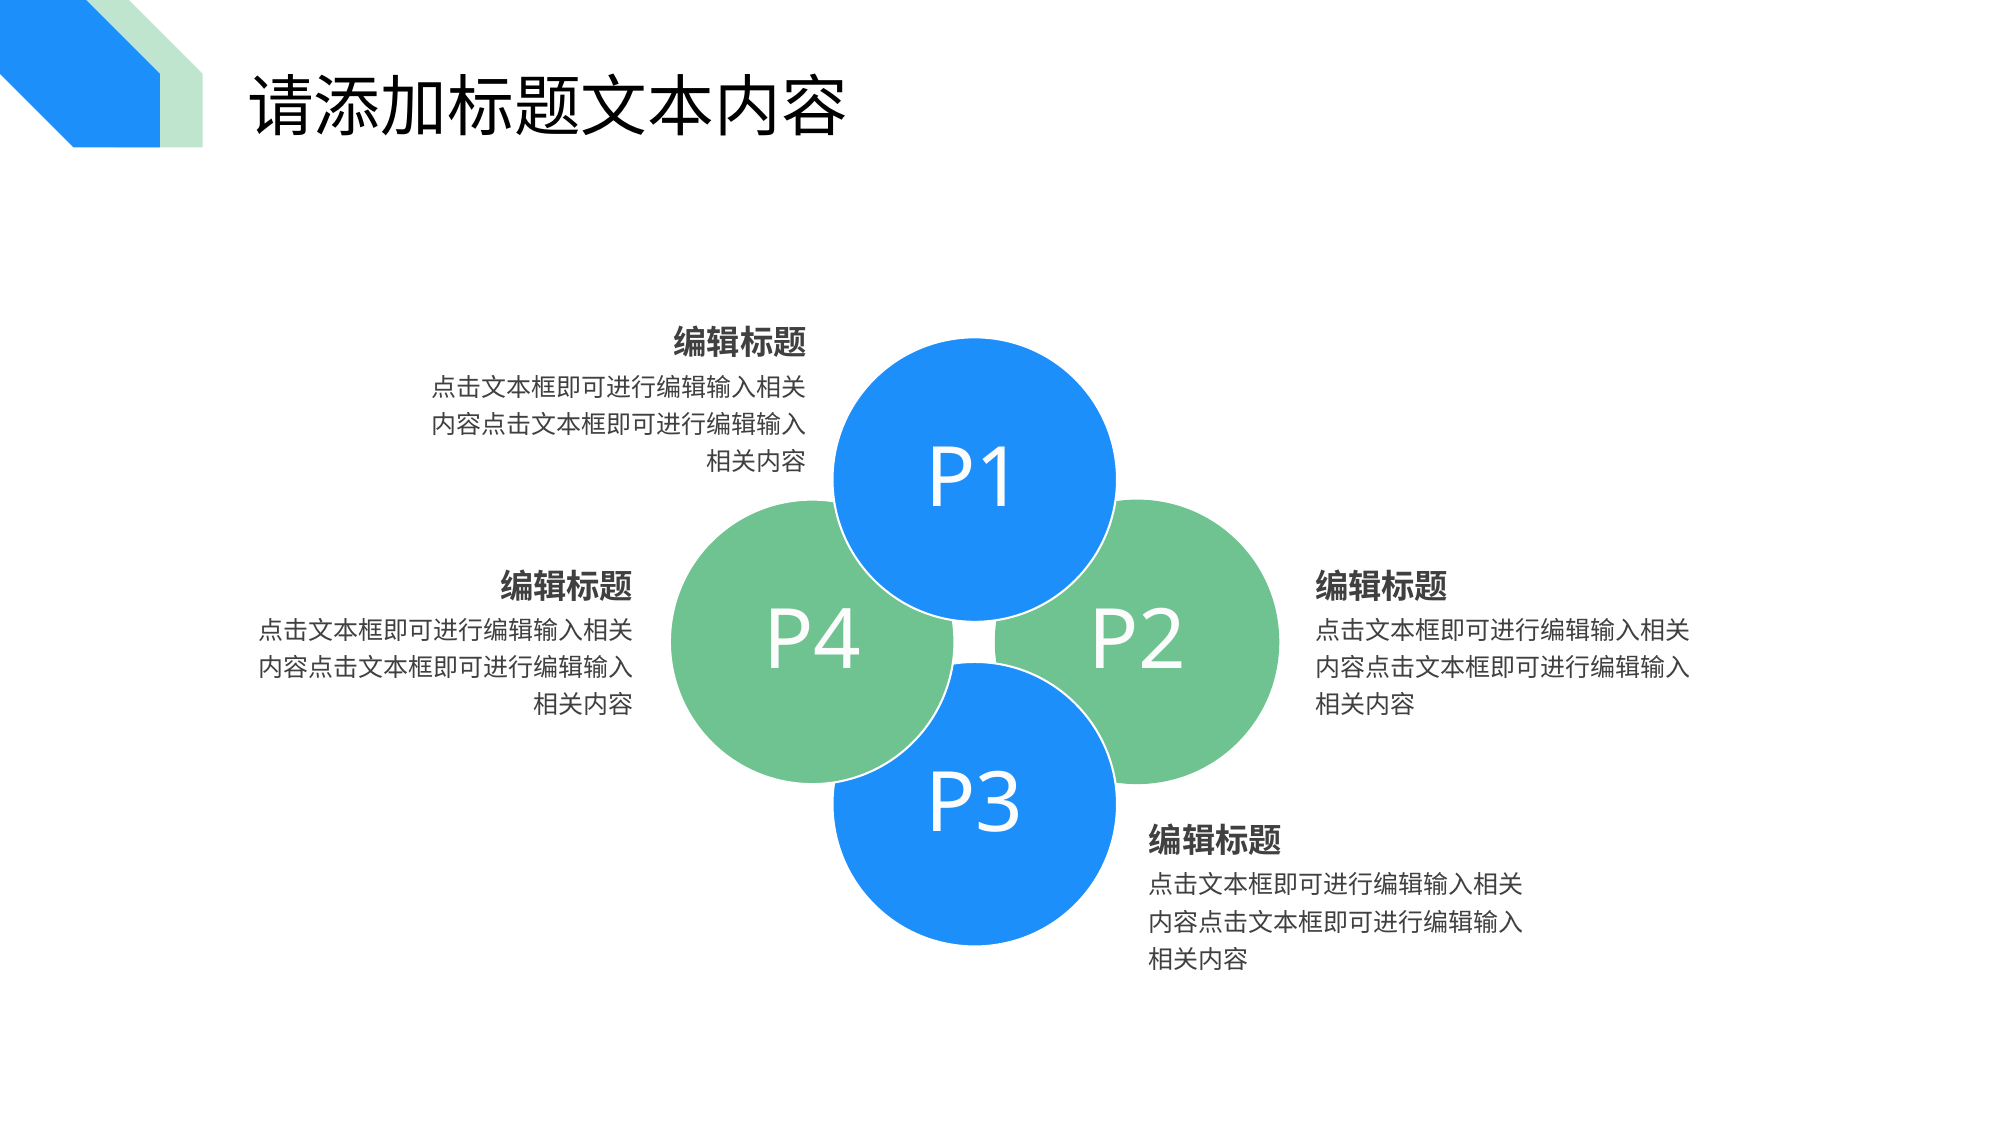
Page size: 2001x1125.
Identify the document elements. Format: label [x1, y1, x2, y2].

text_box [1133, 812, 1551, 982]
text_box [1300, 557, 1717, 727]
text_box [994, 499, 1280, 785]
text_box [669, 499, 955, 785]
text_box [832, 661, 1118, 947]
text_box [405, 314, 822, 484]
text_box [832, 337, 1118, 623]
text_box [231, 557, 649, 727]
